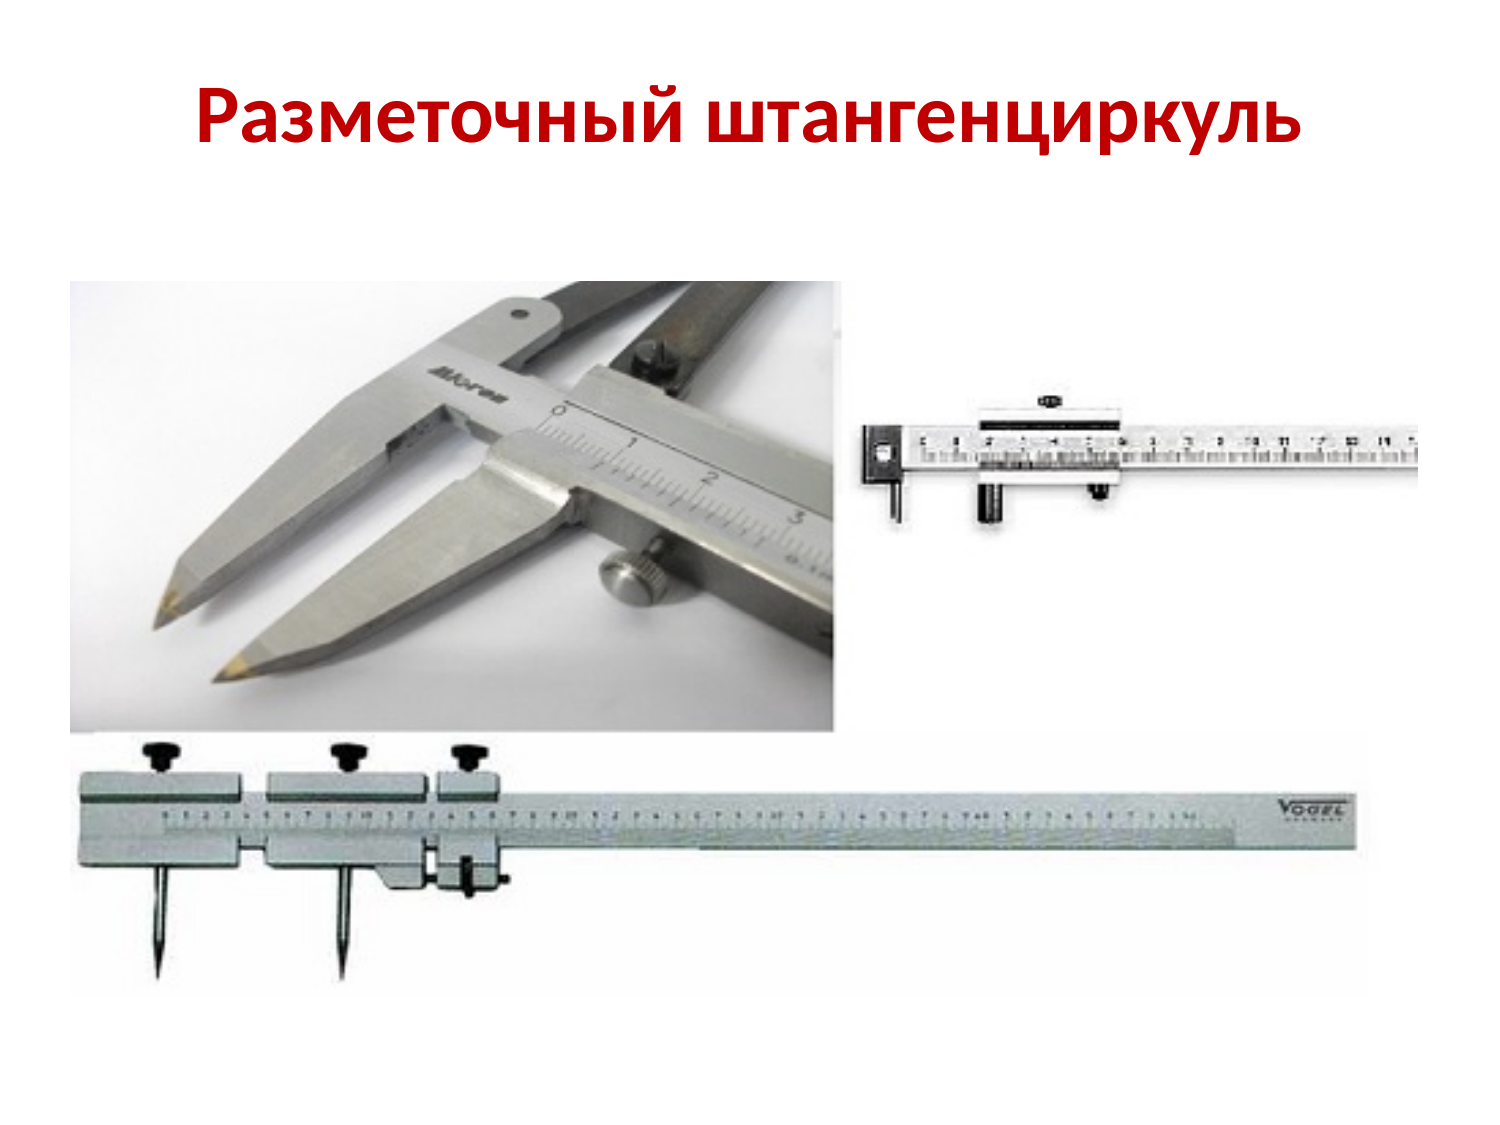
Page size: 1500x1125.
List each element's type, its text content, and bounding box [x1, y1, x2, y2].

title Разметочный штангенциркуль [75, 45, 1425, 173]
picture [70, 280, 1419, 997]
